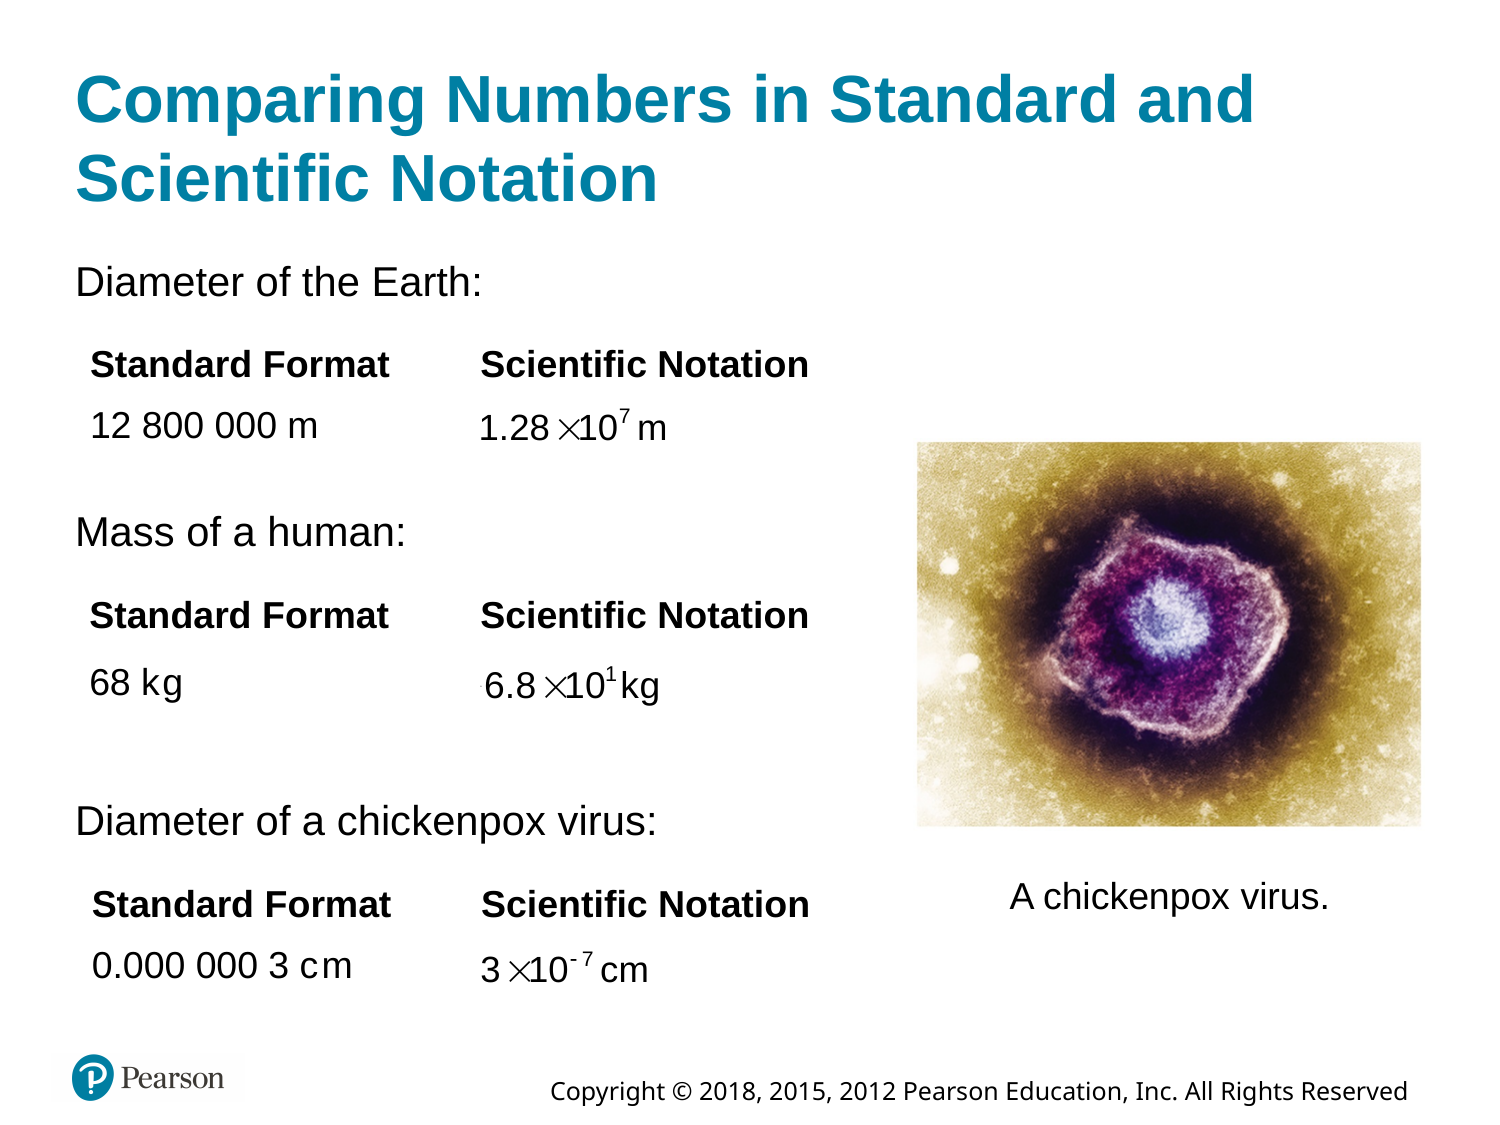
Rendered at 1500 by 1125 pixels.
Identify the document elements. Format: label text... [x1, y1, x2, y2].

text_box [478, 403, 671, 452]
table_cell 6.8 times 10 to the power of 1 kilograms [465, 654, 856, 720]
list Diameter of the Earth: [75, 255, 1425, 323]
table_header Scientific Notation [465, 336, 856, 397]
table_header Scientific Notation [466, 876, 856, 937]
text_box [478, 945, 652, 995]
table_cell 1.28 times 10 to the negative power of 7 meters [465, 397, 856, 458]
list Diameter of a chickenpox virus: [75, 793, 856, 862]
table_header Standard Format [77, 876, 466, 937]
table_header Scientific Notation [465, 587, 856, 654]
table_header Standard Format [74, 587, 465, 654]
table_header Standard Format [75, 336, 465, 397]
table_cell 12 800 000 meters [75, 397, 465, 458]
picture [51, 1053, 245, 1102]
table_cell 3 times 10 to the negative power of 7 centimeters [466, 937, 856, 998]
table_cell 0.000 000 3 centimeters [77, 937, 466, 998]
table_cell 68 kilograms [74, 654, 465, 720]
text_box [481, 661, 662, 711]
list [913, 437, 1426, 831]
title Comparing Numbers in Standard and Scientific Notation [75, 35, 1425, 216]
list Mass of a human: [75, 505, 857, 574]
list A chickenpox virus. [913, 872, 1426, 940]
